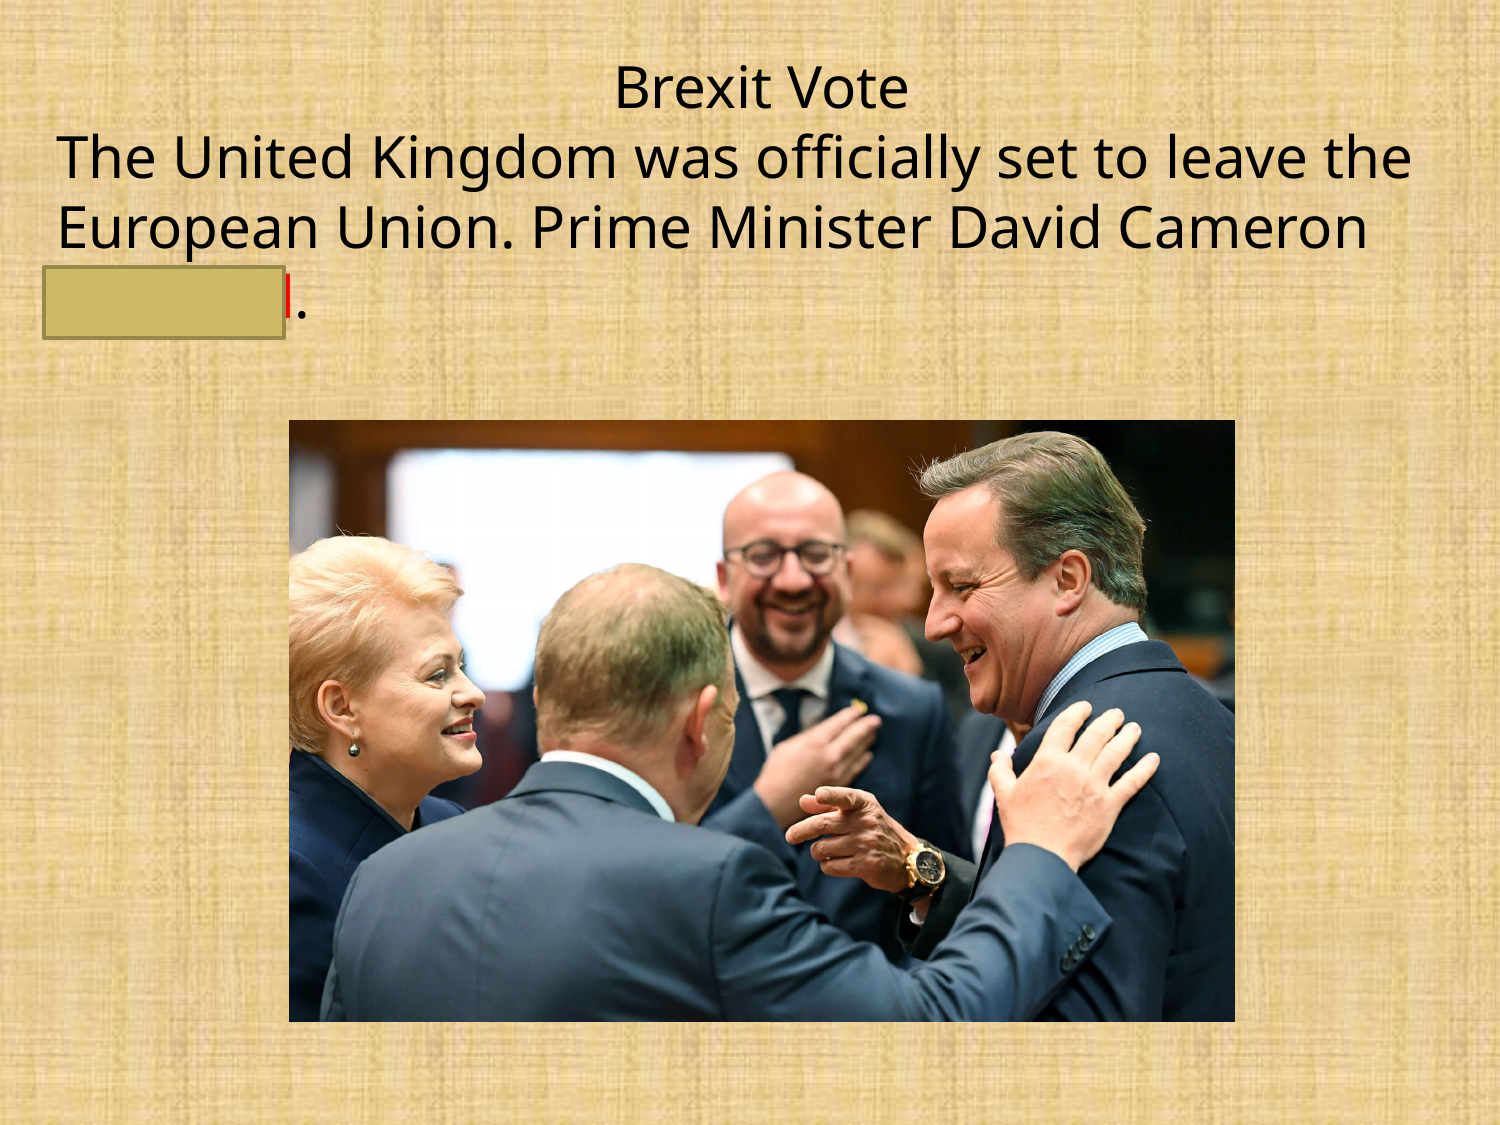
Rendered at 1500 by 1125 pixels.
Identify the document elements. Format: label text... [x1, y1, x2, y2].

picture [0, 0, 1500, 1125]
text_box Brexit Vote The United Kingdom was officially set to leave the European Union. Prime Minister David Cameron resigned. [41, 42, 1483, 338]
text_box [42, 265, 286, 340]
